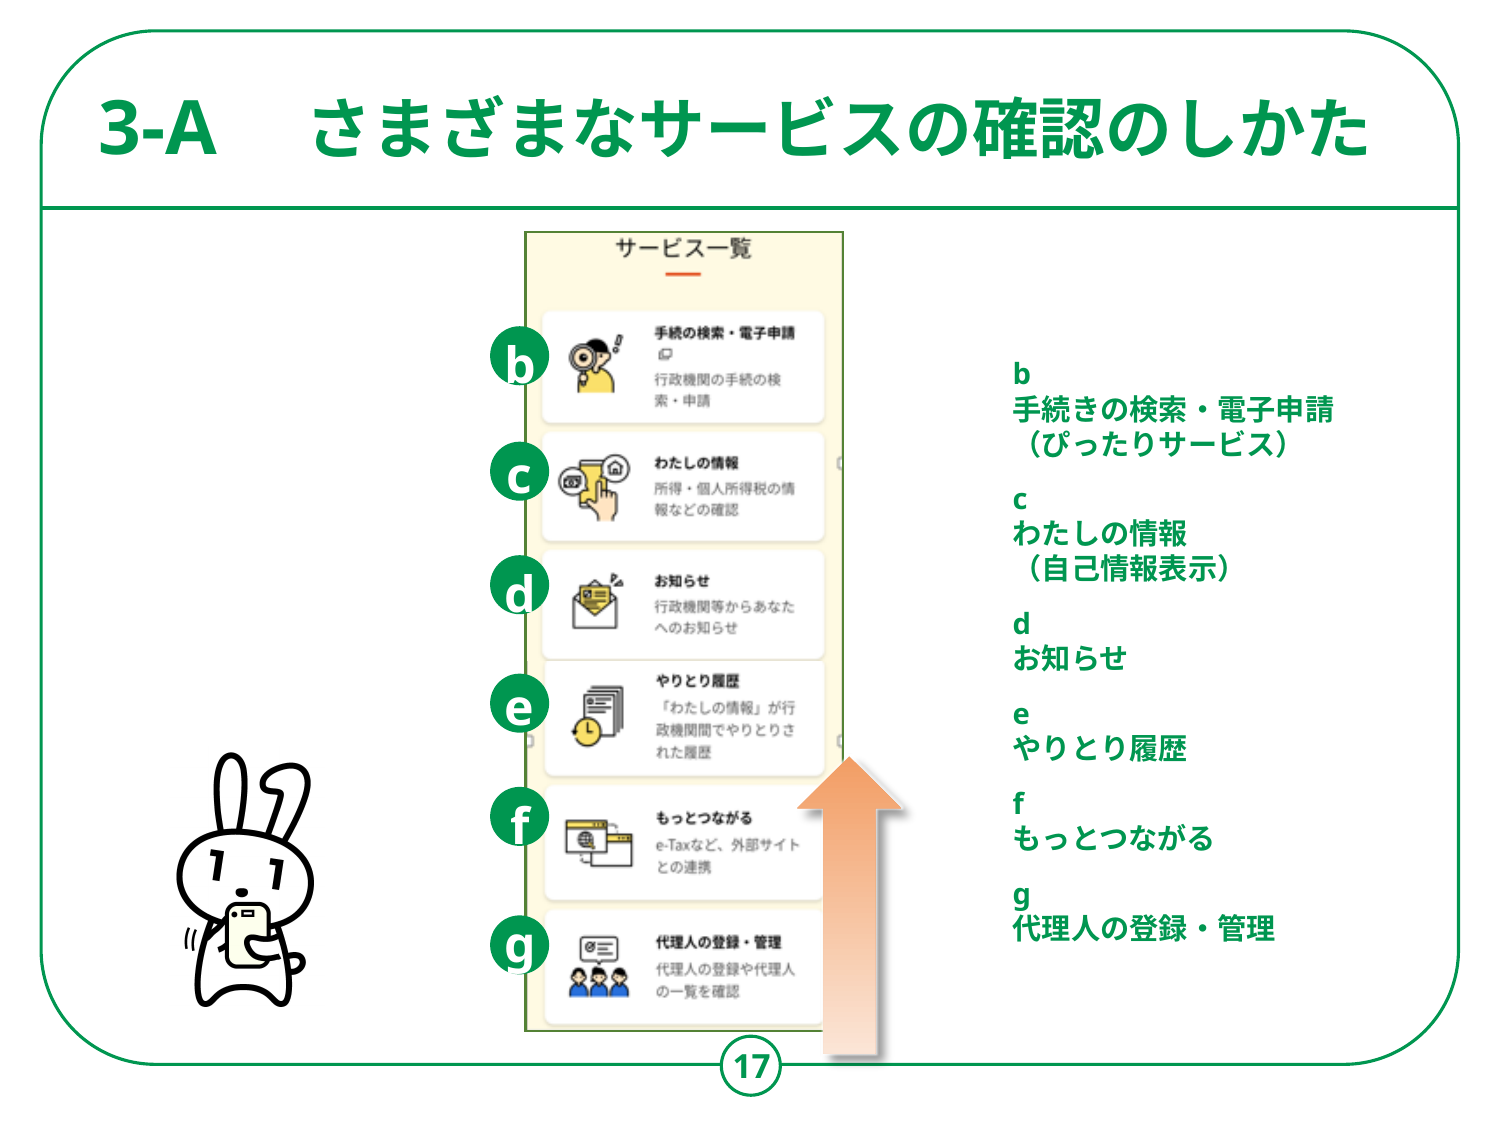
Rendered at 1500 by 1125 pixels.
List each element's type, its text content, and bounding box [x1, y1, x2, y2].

text_box b 手続きの検索・電子申請 （ぴったりサービス） c わたしの情報 （自己情報表示） d お知らせ e やりとり履歴 f もっとつながる g 代理人の登録・管理 [998, 348, 1370, 988]
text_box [490, 326, 550, 402]
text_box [490, 668, 550, 745]
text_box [525, 231, 844, 1031]
text_box 3-A [83, 90, 291, 179]
picture [169, 746, 325, 1012]
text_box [490, 436, 550, 513]
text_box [490, 904, 550, 981]
title さまざまなサービスの確認のしかた [289, 86, 1472, 176]
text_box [490, 555, 550, 631]
text_box [822, 754, 904, 1055]
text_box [490, 786, 550, 863]
